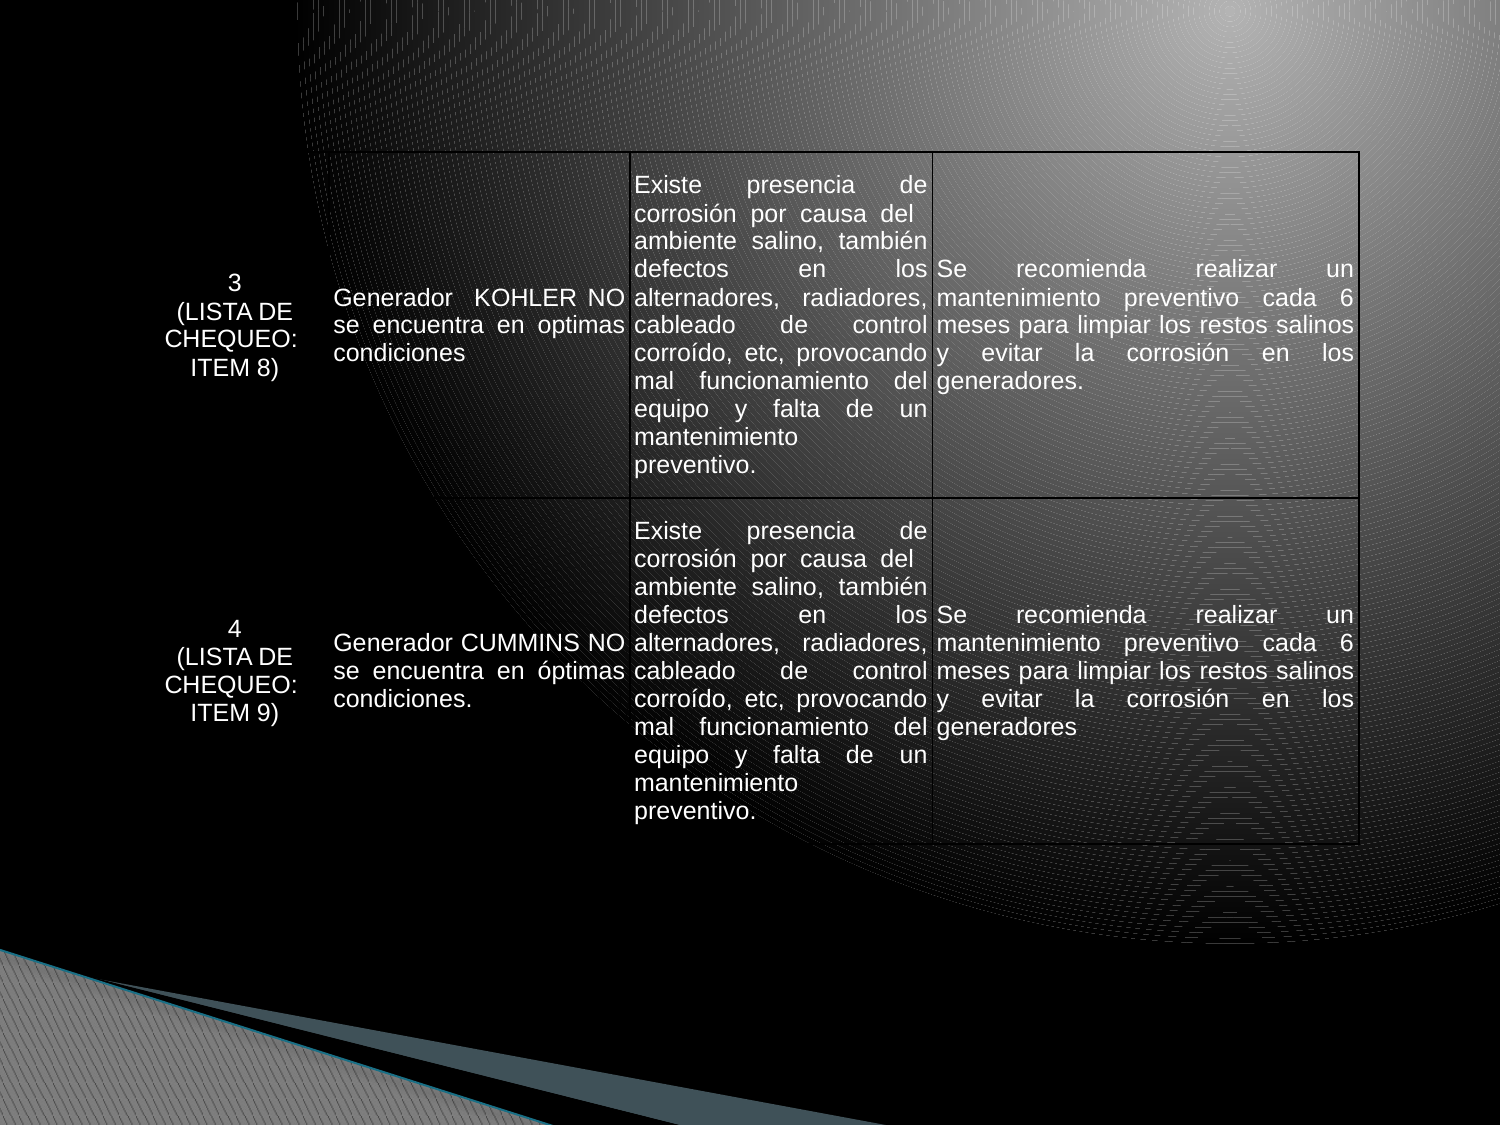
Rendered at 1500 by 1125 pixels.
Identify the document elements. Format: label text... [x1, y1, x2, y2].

table_header Existe presencia de corrosión por causa del ambiente salino, también defectos en los alternadores, radiadores, cableado de control corroído, etc, provocando mal funcionamiento del equipo y falta de un mantenimiento preventivo. [631, 153, 932, 497]
table_header 3 (LISTA DE CHEQUEO: ITEM 8) [141, 153, 328, 497]
table_cell Generador CUMMINS NO se encuentra en óptimas condiciones. [330, 499, 629, 843]
picture [0, 952, 543, 1125]
table_cell Existe presencia de corrosión por causa del ambiente salino, también defectos en los alternadores, radiadores, cableado de control corroído, etc, provocando mal funcionamiento del equipo y falta de un mantenimiento preventivo. [631, 499, 932, 843]
table_header Se recomienda realizar un mantenimiento preventivo cada 6 meses para limpiar los restos salinos y evitar la corrosión en los generadores. [933, 153, 1358, 497]
table_cell 4 (LISTA DE CHEQUEO: ITEM 9) [141, 499, 328, 843]
table_header Generador KOHLER NO se encuentra en optimas condiciones [330, 153, 629, 497]
table_cell Se recomienda realizar un mantenimiento preventivo cada 6 meses para limpiar los restos salinos y evitar la corrosión en los generadores [933, 499, 1358, 843]
